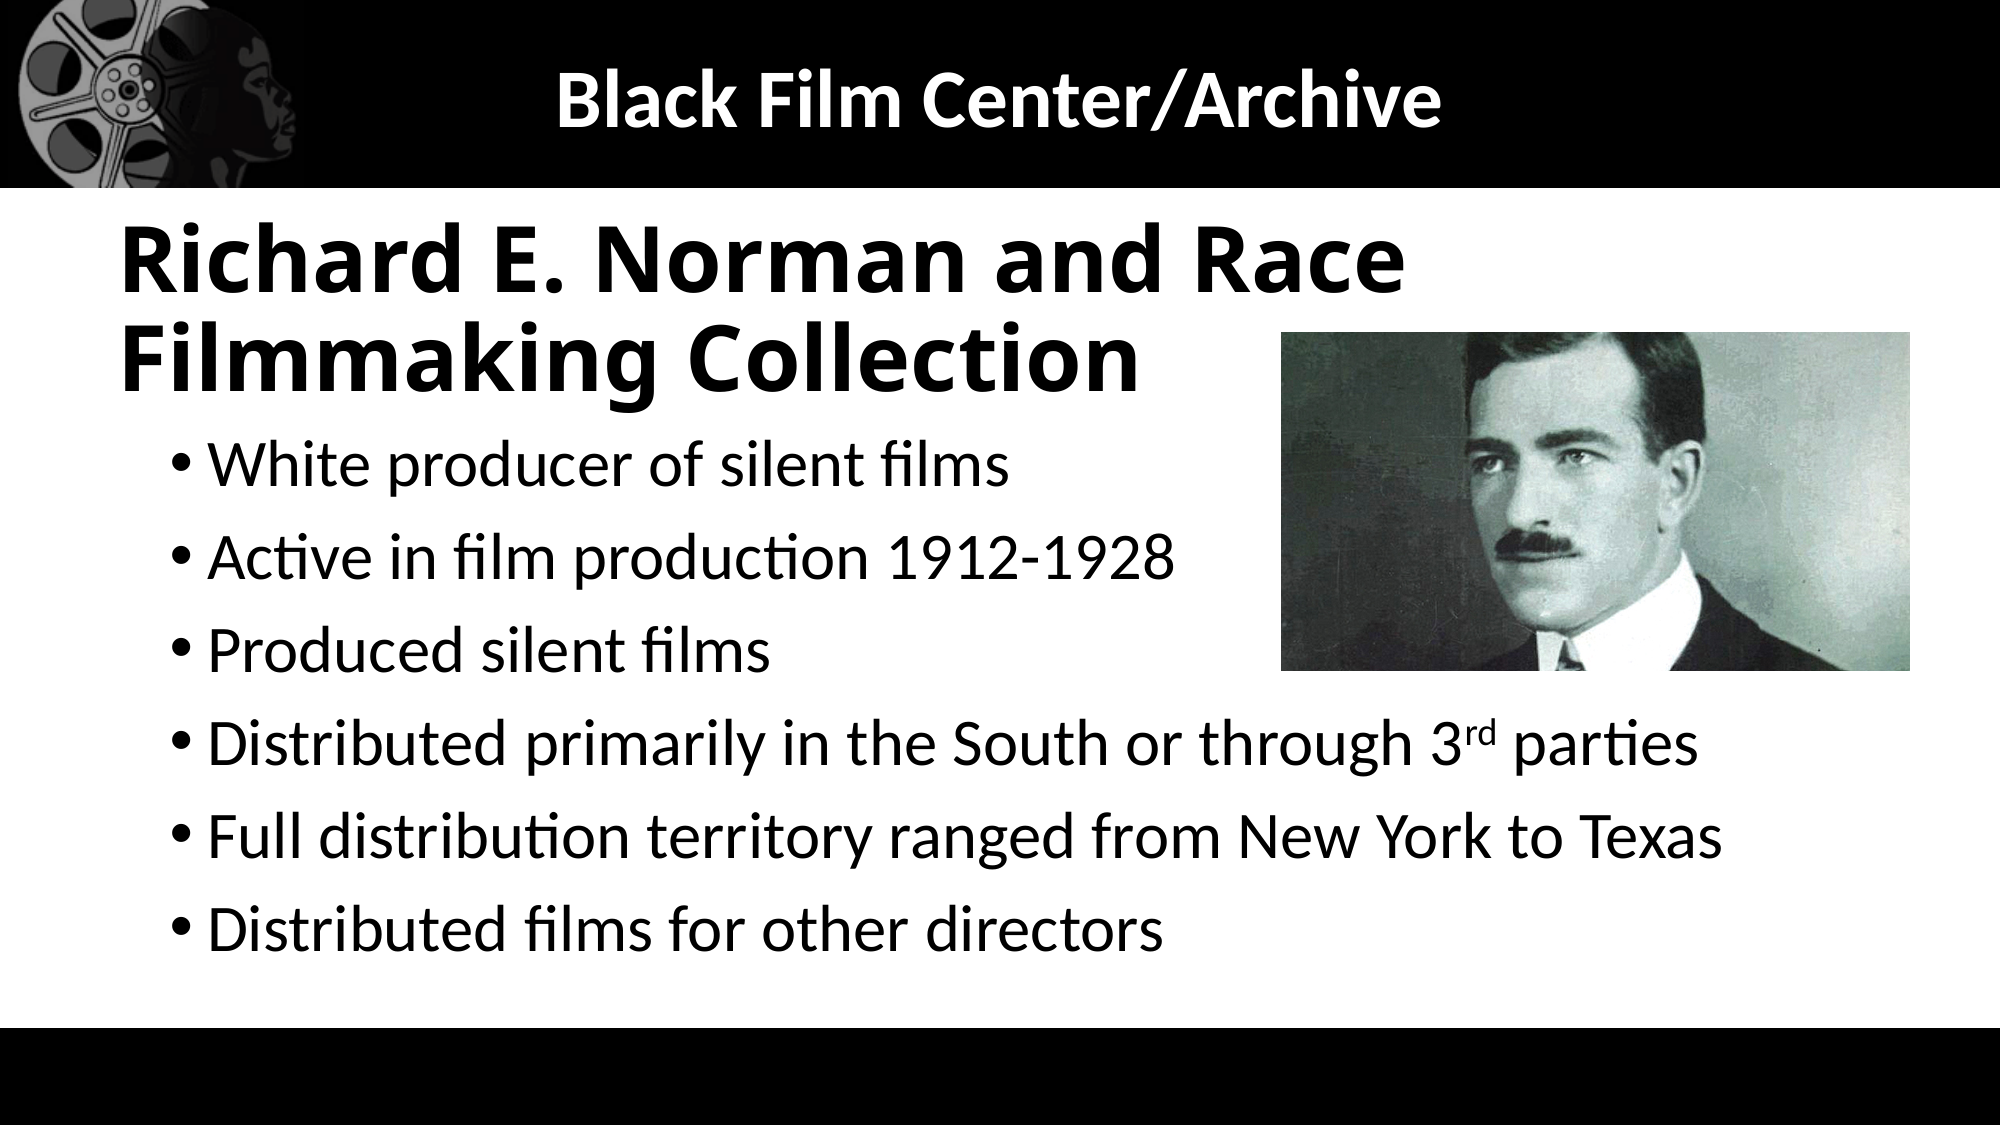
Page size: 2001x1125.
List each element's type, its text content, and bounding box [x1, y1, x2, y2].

picture [6, 0, 304, 188]
list White producer of silent films Active in film production 1912-1928 Produced silent films Distributed primarily in the South or through 3rd parties Full distribution territory ranged from New York to Texas Distributed films for other directors [154, 421, 1880, 1074]
text_box [0, 1028, 2000, 1125]
text_box Black Film Center/Archive [0, 0, 6, 188]
text_box Black Film Center/Archive [304, 0, 2000, 188]
title Richard E. Norman and Race Filmmaking Collection [102, 204, 1828, 422]
picture [1281, 332, 1910, 672]
